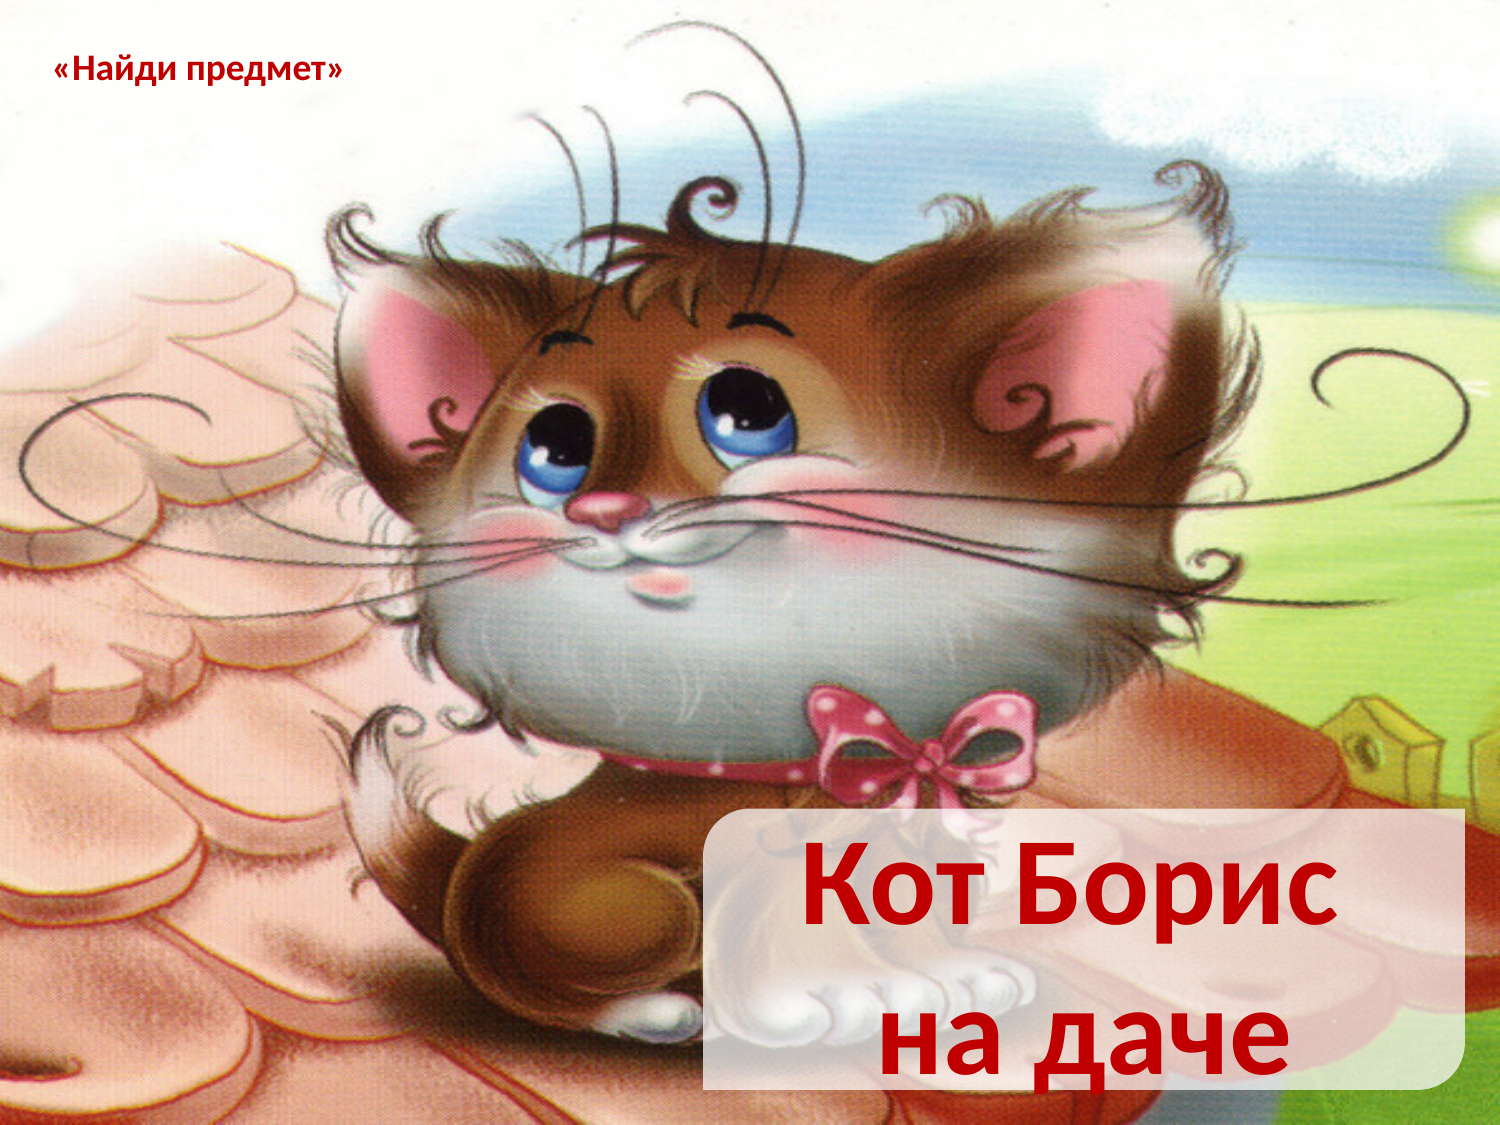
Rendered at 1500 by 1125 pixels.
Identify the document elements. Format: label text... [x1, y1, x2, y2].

text_box Кот Борис на даче [701, 806, 1467, 1092]
text_box «Найди предмет» [37, 35, 362, 95]
picture [0, 0, 1500, 1125]
